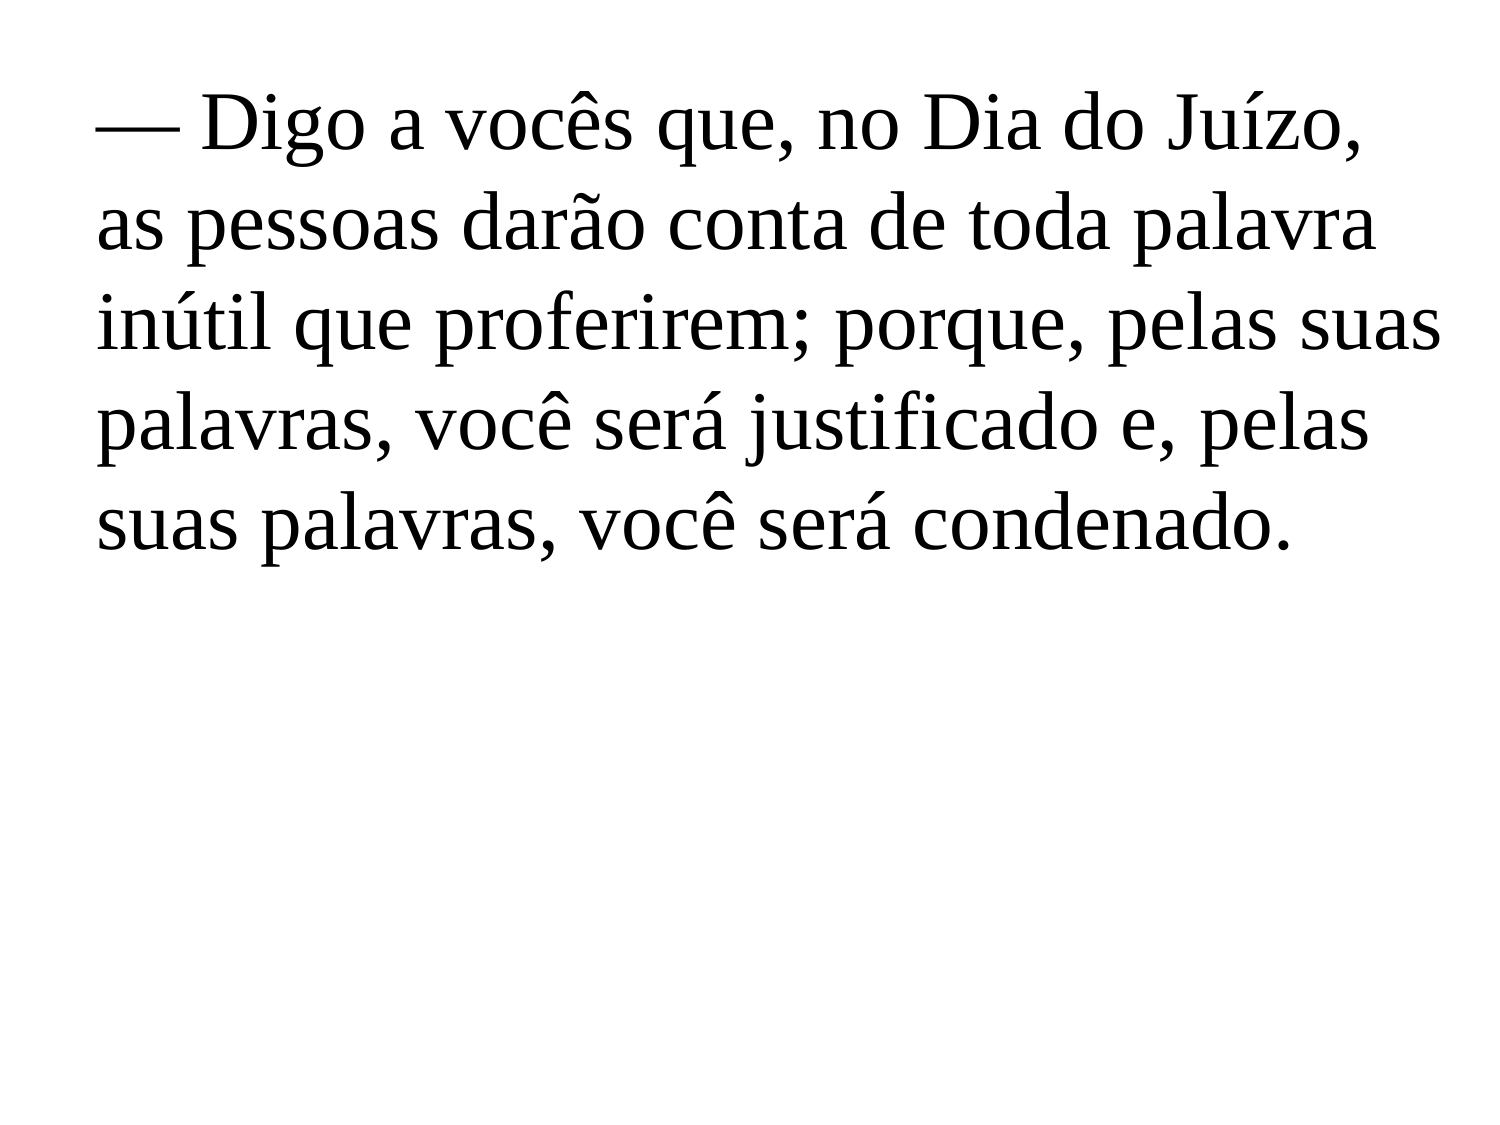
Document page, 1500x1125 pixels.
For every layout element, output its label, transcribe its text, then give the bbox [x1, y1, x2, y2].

text_box — Digo a vocês que, no Dia do Juízo, as pessoas darão conta de toda palavra inútil que proferirem; porque, pelas suas palavras, você será justificado e, pelas suas palavras, você será condenado. [81, 58, 1465, 774]
